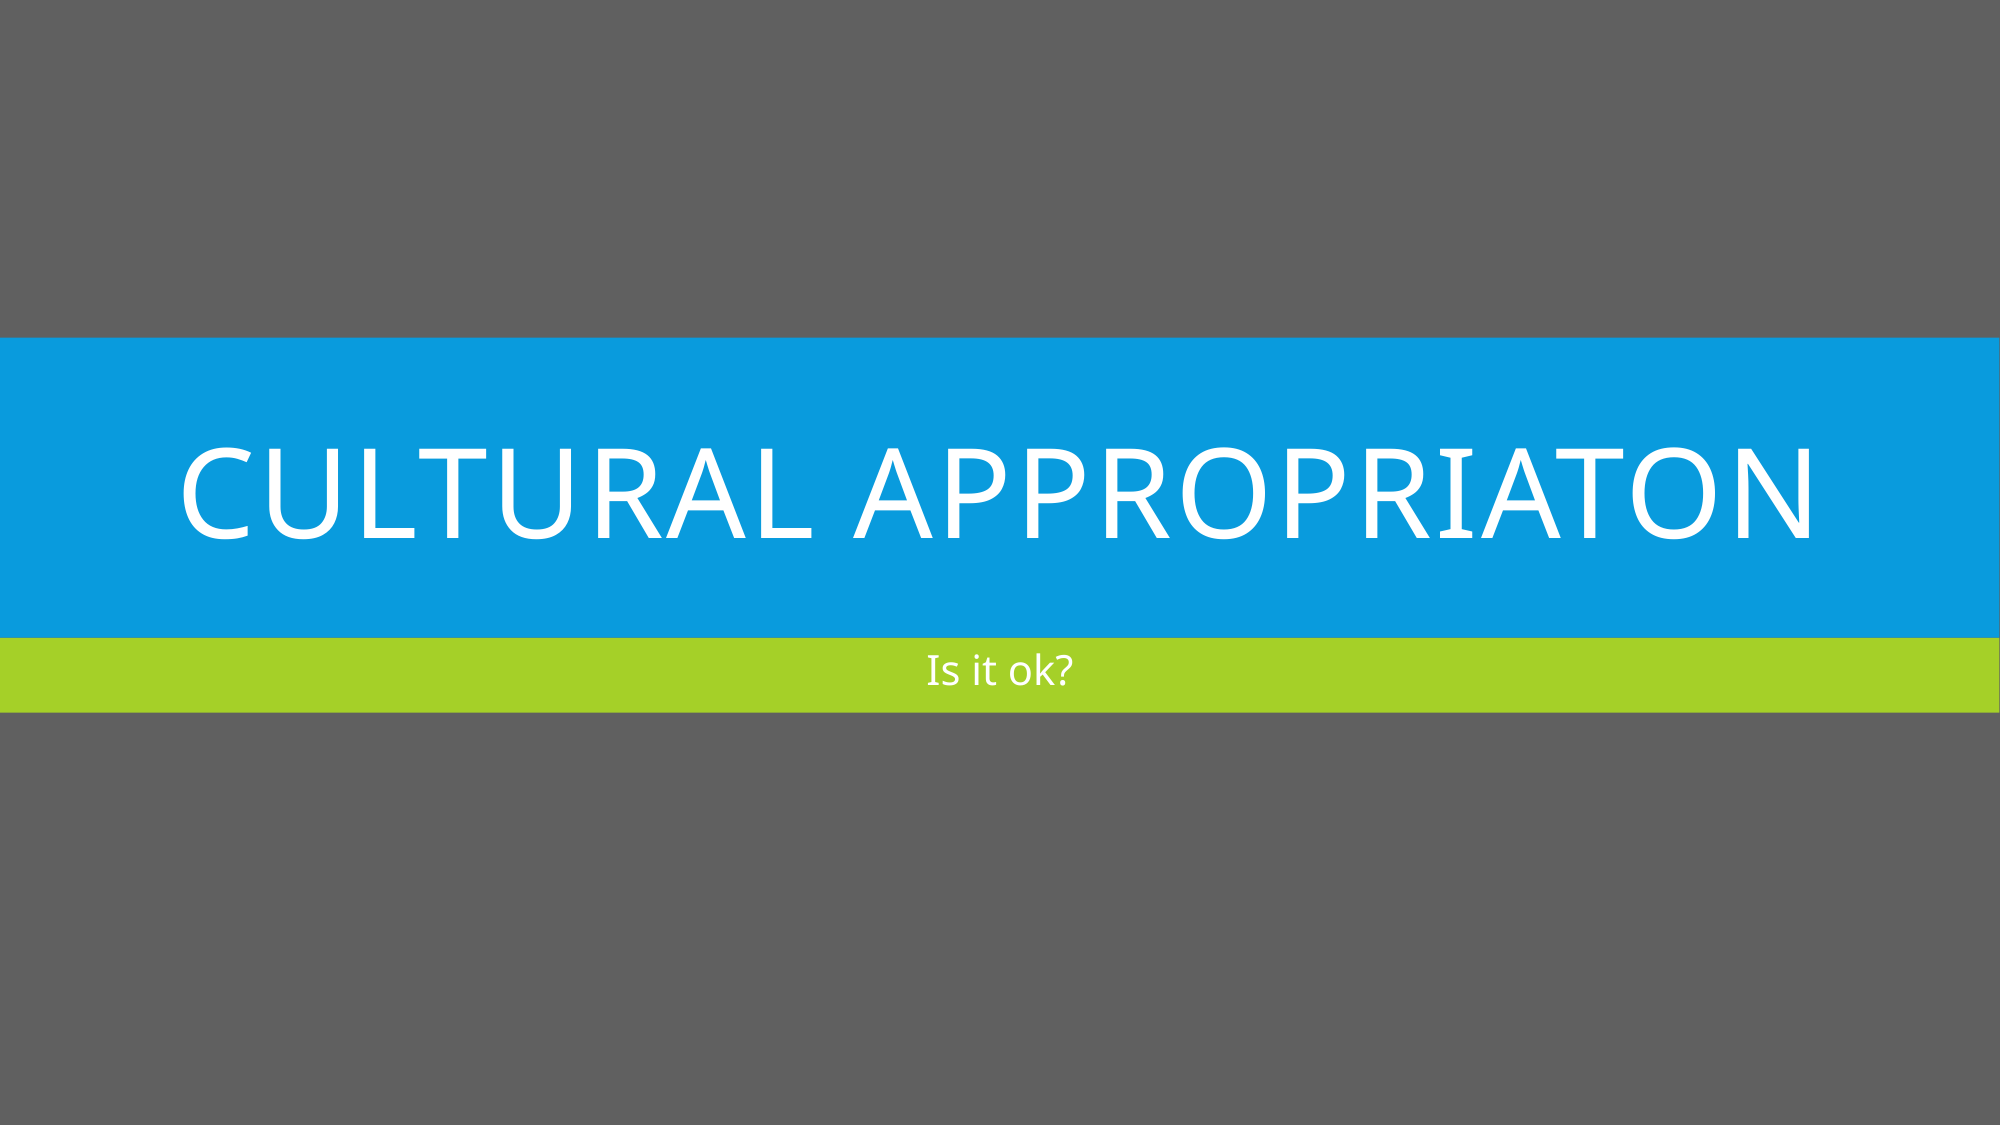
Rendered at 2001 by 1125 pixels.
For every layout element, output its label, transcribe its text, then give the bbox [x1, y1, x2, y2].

title Cultural Appropriaton [77, 360, 1923, 642]
subtitle Is it ok? [56, 642, 1944, 718]
